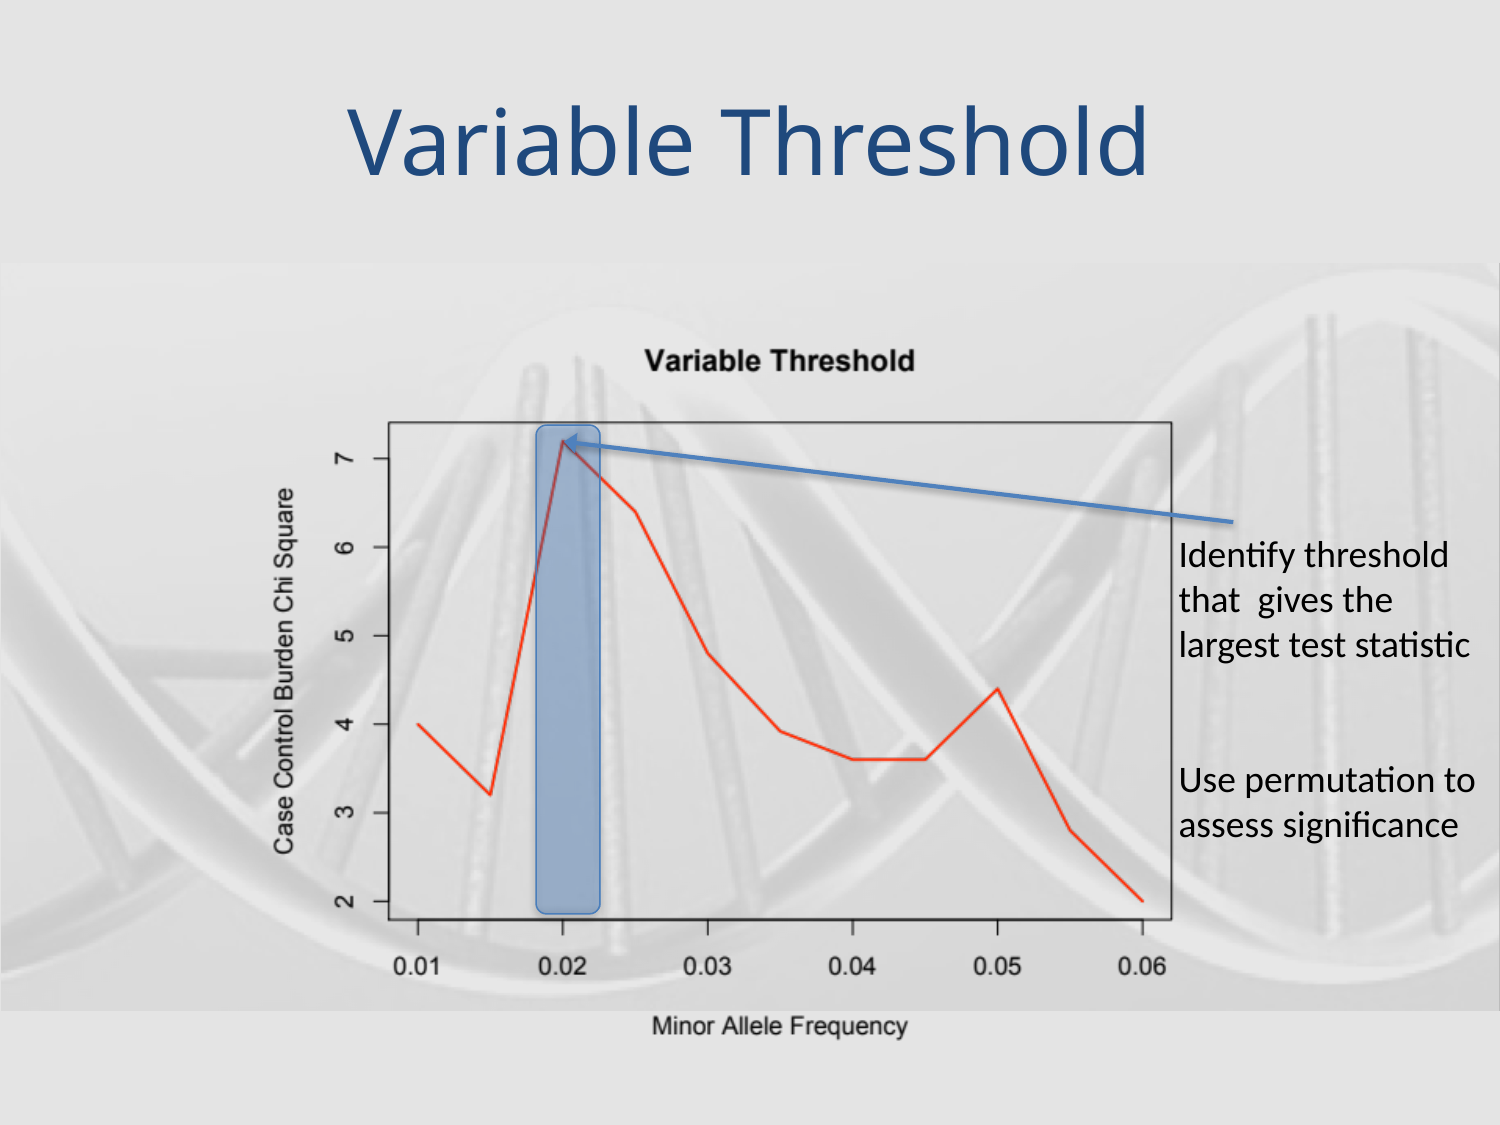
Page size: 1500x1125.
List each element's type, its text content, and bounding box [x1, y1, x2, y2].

text_box Identify threshold that gives the largest test statistic Use permutation to assess significance [1238, 522, 1500, 852]
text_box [563, 441, 1234, 523]
title Variable Threshold [75, 45, 1425, 233]
picture [266, 299, 1234, 1071]
